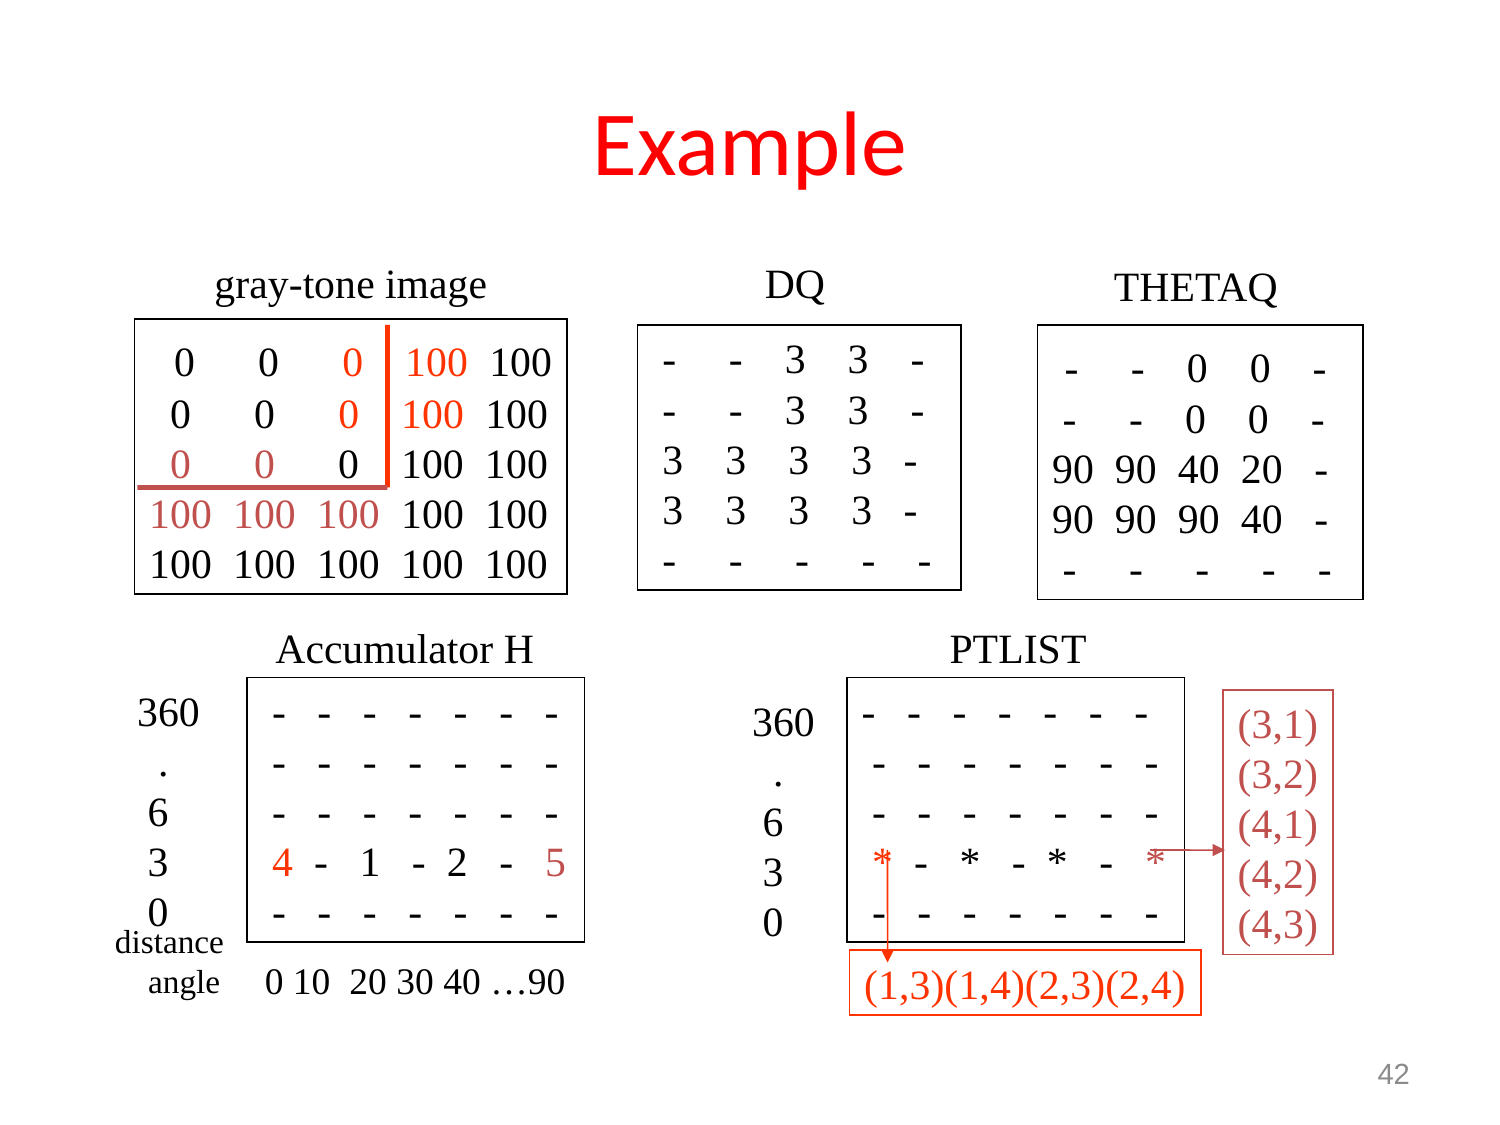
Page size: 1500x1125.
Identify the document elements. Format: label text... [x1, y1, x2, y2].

text_box [881, 849, 894, 963]
text_box gray-tone image [199, 249, 503, 315]
text_box - - - - - - - - - - - - - - - - - - - - - * - * - * - * - - - - - - - [846, 677, 1185, 943]
text_box [1149, 843, 1225, 857]
title Example [75, 45, 1425, 233]
text_box - - - - - - - - - - - - - - - - - - - - - 4 - 1 - 2 - 5 - - - - - - - [246, 677, 585, 943]
text_box Accumulator H [260, 614, 550, 680]
text_box distance angle [100, 912, 240, 1008]
text_box - - 0 0 - - - 0 0 - 90 90 40 20 - 90 90 90 40 - - - - - - [1037, 324, 1363, 600]
text_box - - 3 3 - - - 3 3 - 3 3 3 3 - 3 3 3 3 - - - - - - [637, 324, 961, 590]
text_box (3,1) (3,2) (4,1) (4,2) (4,3) [1222, 689, 1334, 955]
text_box PTLIST [934, 614, 1102, 680]
text_box 360 . 6 3 0 [737, 687, 831, 953]
text_box 360 . 6 3 0 [122, 677, 216, 912]
text_box (1,3)(1,4)(2,3)(2,4) [849, 950, 1201, 1015]
text_box 0 10 20 30 40 …90 [249, 949, 581, 1010]
text_box THETAQ [1099, 252, 1293, 318]
text_box DQ [750, 249, 841, 315]
text_box 0 0 0 100 100 0 0 0 100 100 0 0 0 100 100 100 100 100 100 100 100 100 100 100 100 [134, 319, 567, 594]
slide_number 42 [1074, 1042, 1425, 1103]
